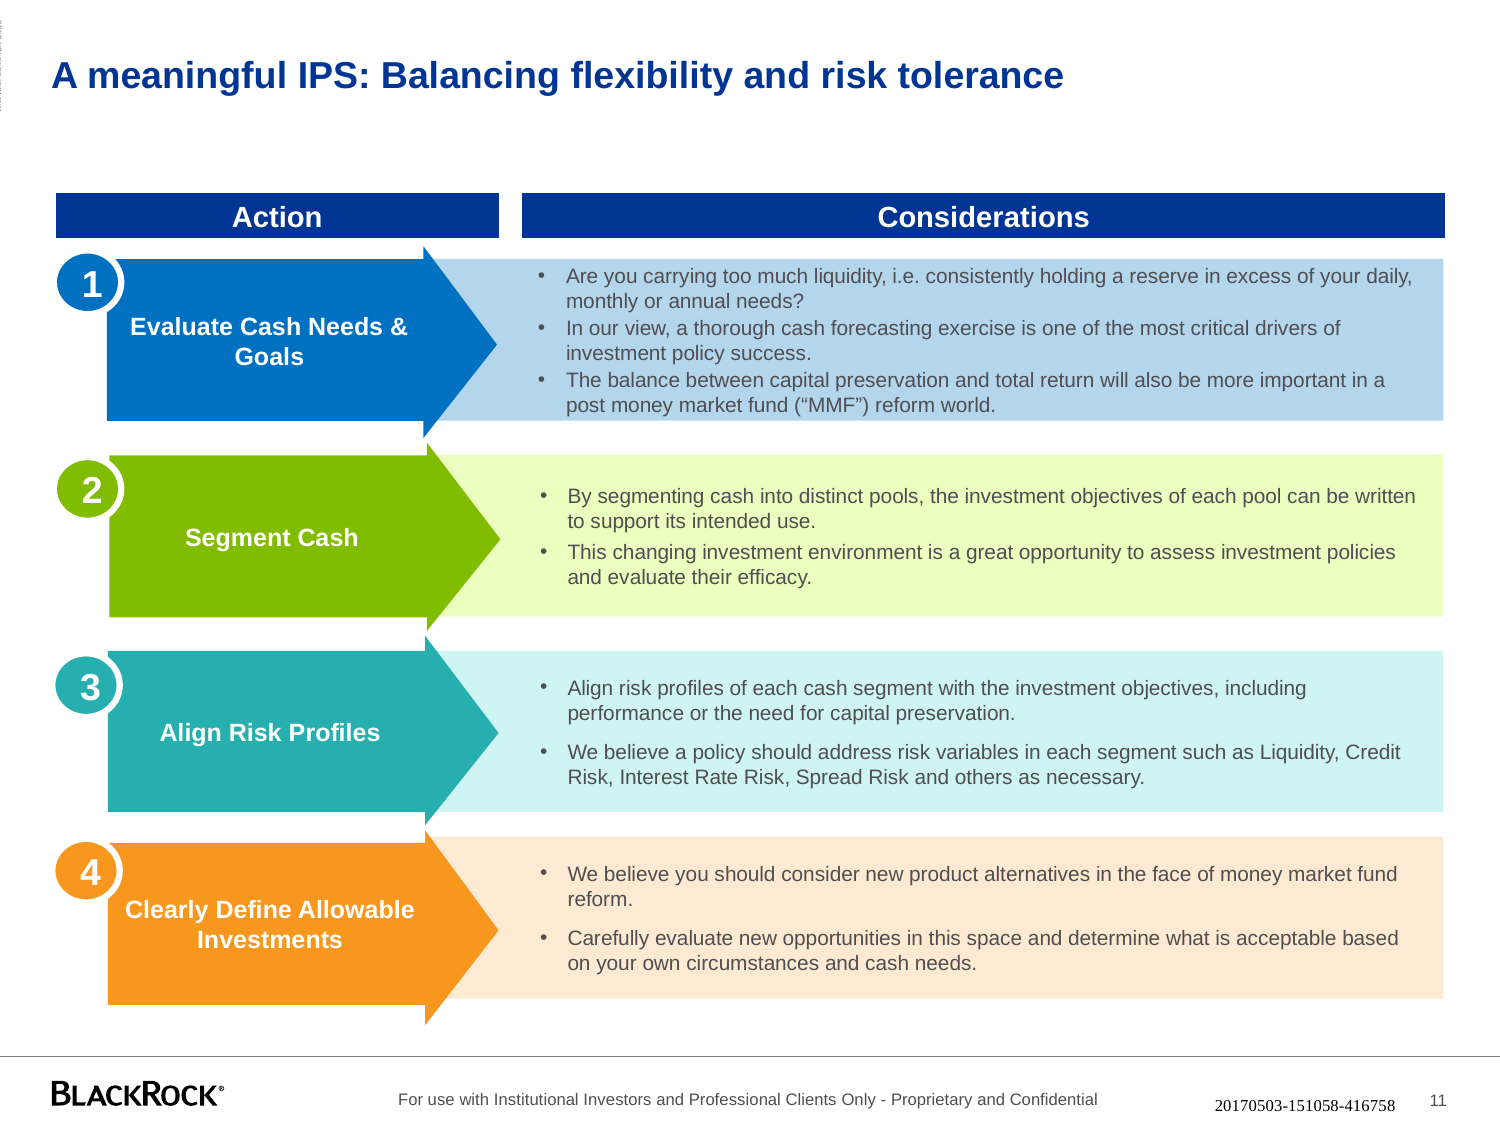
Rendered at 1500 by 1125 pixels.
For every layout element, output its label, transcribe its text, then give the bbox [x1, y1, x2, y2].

text_box [437, 454, 1444, 617]
text_box [425, 635, 499, 826]
text_box [434, 258, 1444, 421]
text_box Align Risk Profiles [107, 650, 425, 813]
title A meaningful IPS: Balancing flexibility and risk tolerance [50, 26, 1446, 125]
text_box 20170503-151058-416758 [1200, 1060, 1500, 1109]
text_box 11 [1387, 1109, 1447, 1118]
text_box By segmenting cash into distinct pools, the investment objectives of each pool can be written to support its intended use. This changing investment environment is a great opportunity to assess investment policies and evaluate their efficacy. [509, 461, 1424, 610]
text_box [423, 246, 498, 438]
text_box We believe you should consider new product alternatives in the face of money market fund reform. Carefully evaluate new opportunities in this space and determine what is acceptable based on your own circumstances and cash needs. [509, 846, 1424, 989]
text_box Evaluate Cash Needs & Goals [106, 259, 423, 421]
text_box [431, 836, 1444, 999]
text_box [436, 650, 1444, 813]
text_box 4 [52, 838, 120, 903]
text_box 3 [52, 653, 120, 718]
text_box Action [56, 193, 499, 238]
text_box For use with Institutional Investors and Professional Clients Only - Proprietary and Confidential [245, 1081, 1252, 1118]
text_box Are you carrying too much liquidity, i.e. consistently holding a reserve in excess of your daily, monthly or annual needs? In our view, a thorough cash forecasting exercise is one of the most critical drivers of investment policy success. The balance between capital preservation and total return will also be more important in a post money market fund (“MMF”) reform world. [509, 281, 1424, 398]
text_box [426, 442, 501, 631]
text_box Align risk profiles of each cash segment with the investment objectives, including performance or the need for capital preservation. We believe a policy should address risk variables in each segment such as Liquidity, Credit Risk, Interest Rate Risk, Spread Risk and others as necessary. [509, 654, 1424, 809]
text_box 1 [53, 250, 122, 315]
text_box Segment Cash [109, 455, 426, 618]
text_box Considerations [522, 193, 1445, 238]
text_box Clearly Define Allowable Investments [107, 842, 425, 1005]
text_box [425, 830, 499, 1026]
text_box 2 [53, 457, 122, 521]
